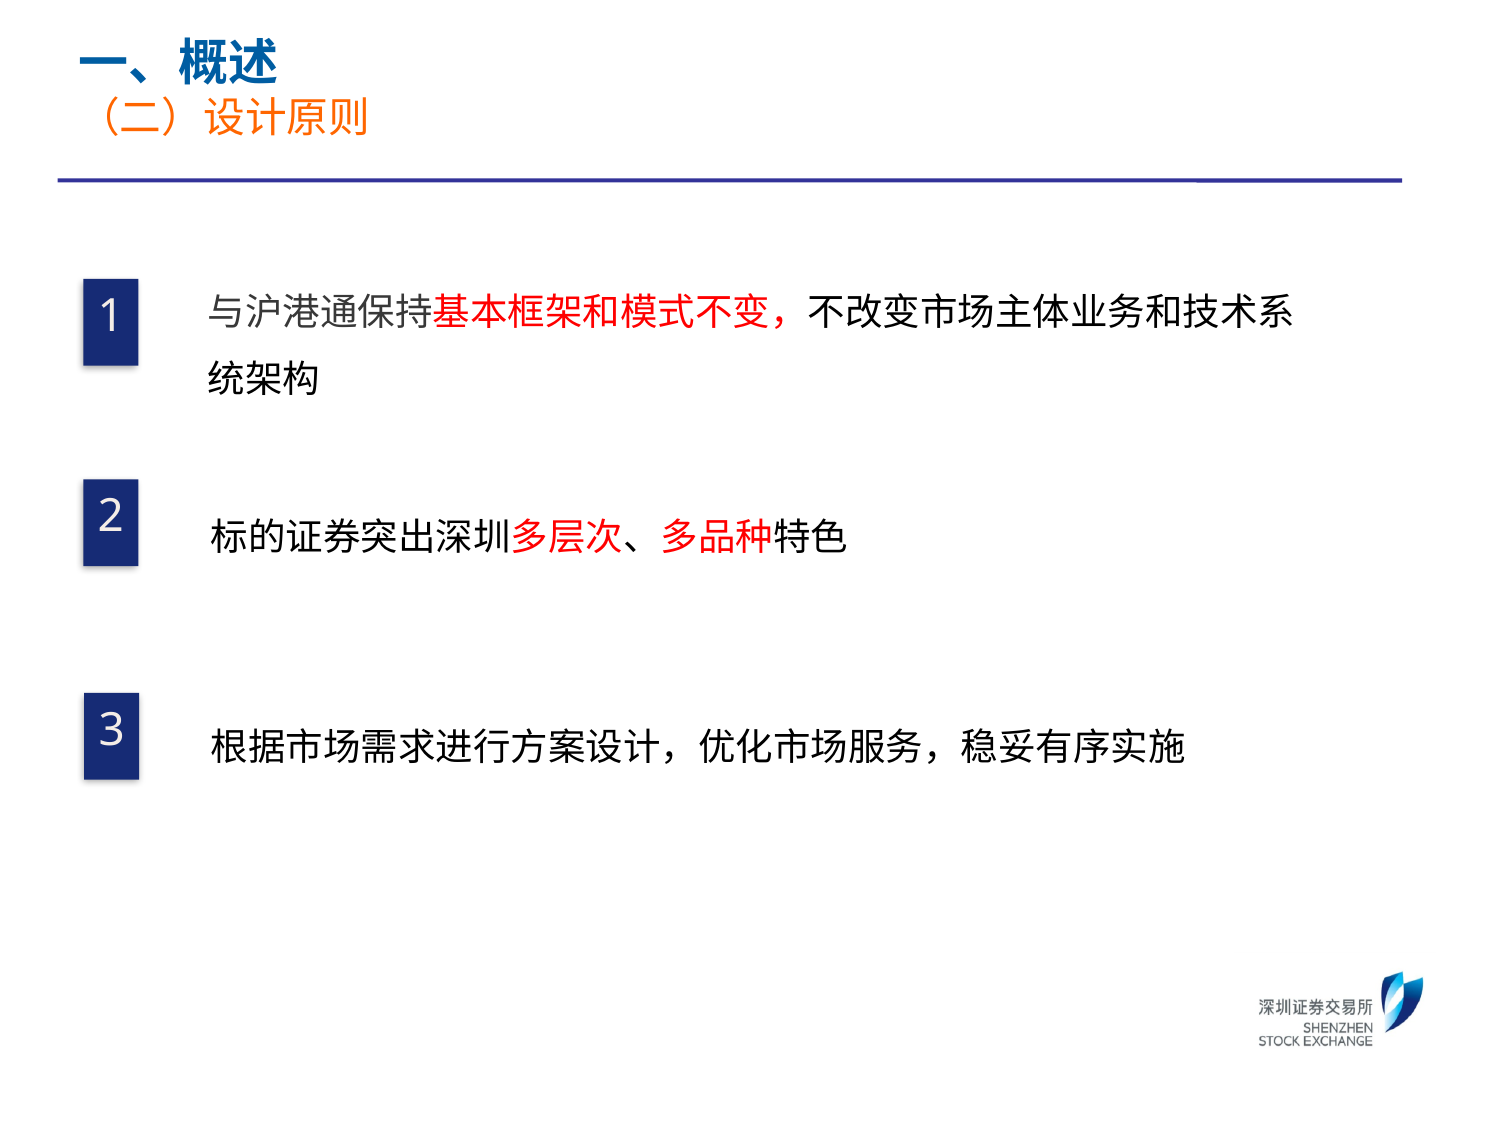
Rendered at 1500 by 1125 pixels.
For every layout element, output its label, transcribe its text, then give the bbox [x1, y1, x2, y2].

text_box 一、概述 （二）设计原则 [66, 24, 609, 146]
picture [1234, 952, 1436, 1065]
text_box 根据市场需求进行方案设计，优化市场服务，稳妥有序实施 [195, 692, 1356, 776]
text_box 3 [83, 692, 140, 780]
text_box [83, 257, 1316, 567]
